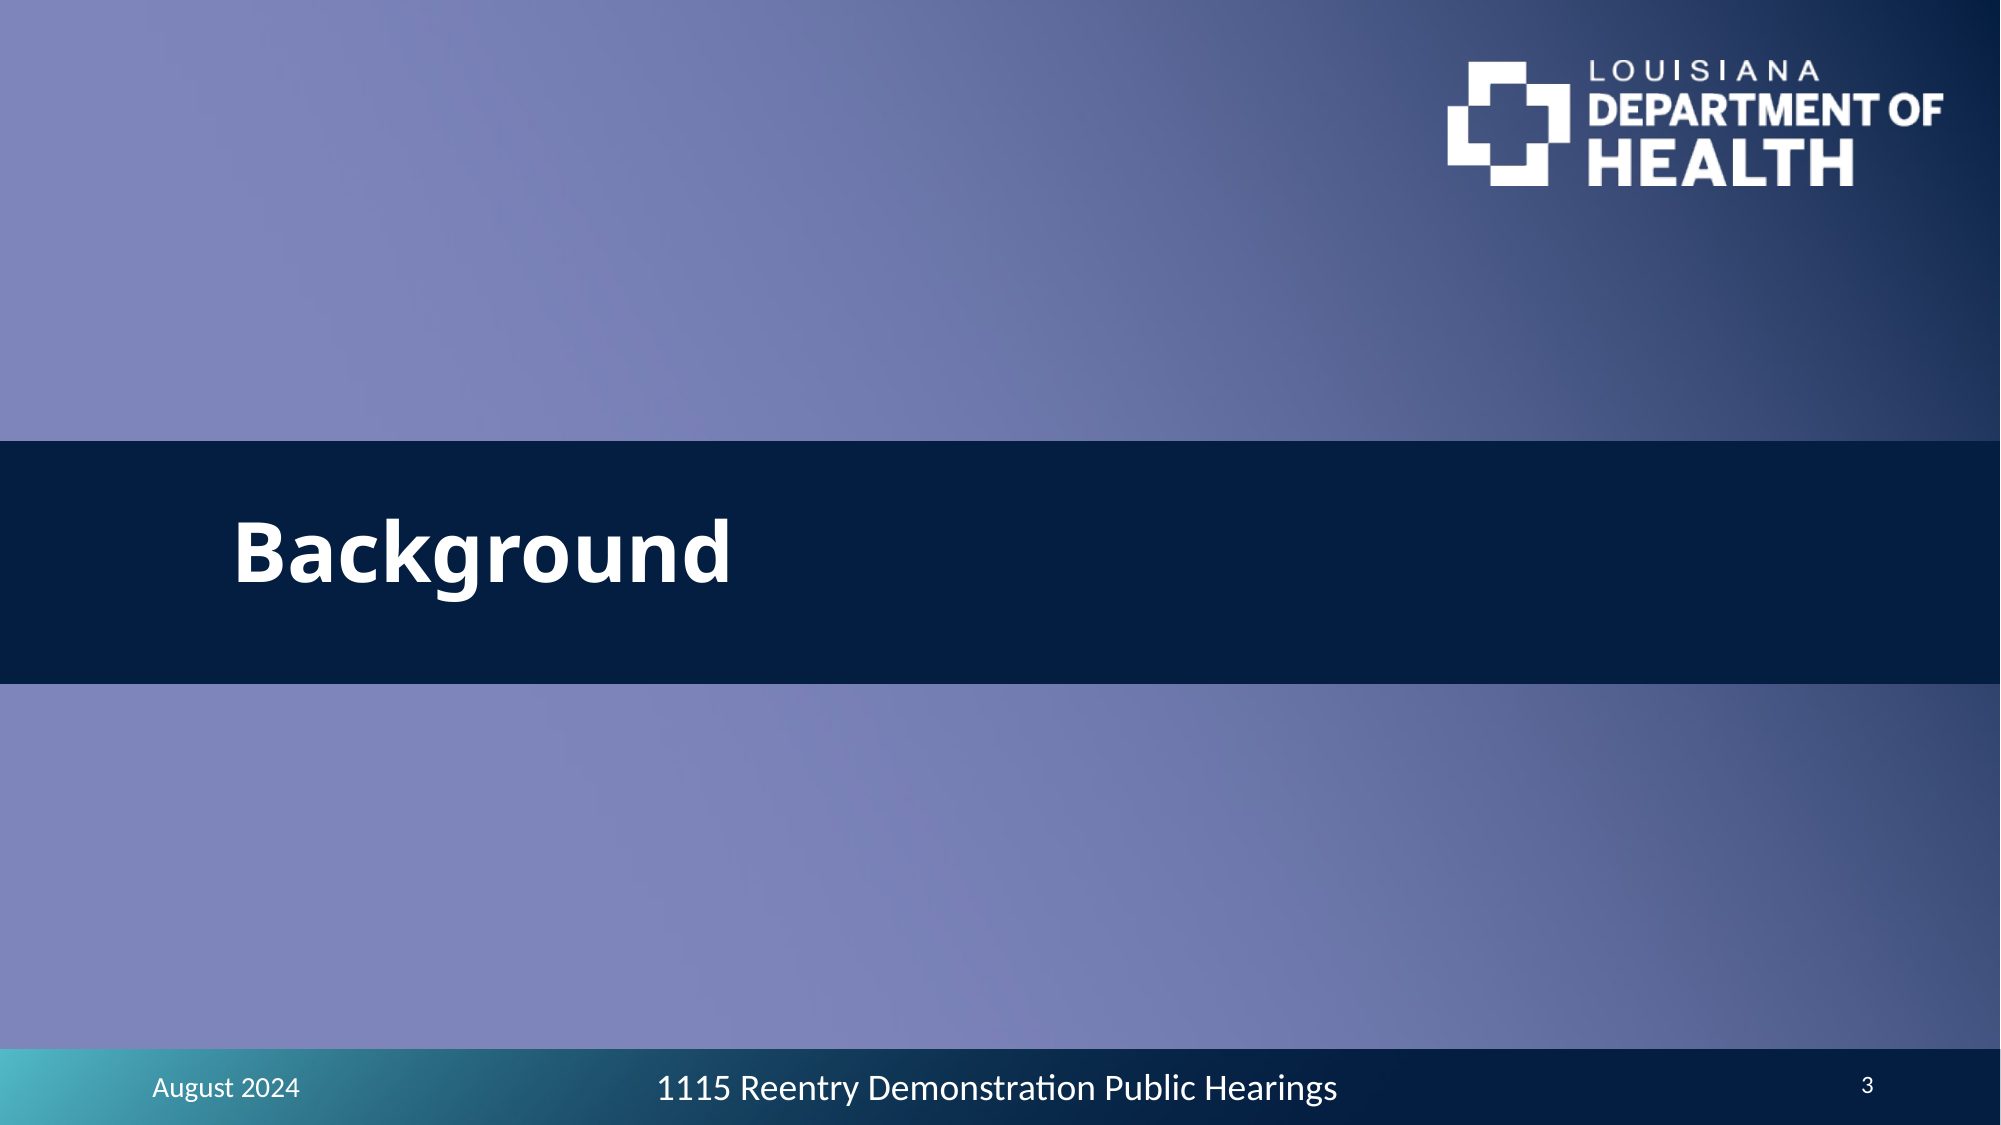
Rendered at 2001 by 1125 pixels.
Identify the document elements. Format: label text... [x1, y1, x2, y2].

footer 1115 Reentry Demonstration Public Hearings [456, 1055, 1539, 1116]
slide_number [137, 1056, 319, 1117]
picture [0, 0, 2000, 441]
picture [0, 684, 2001, 1125]
title Background [216, 452, 1246, 659]
